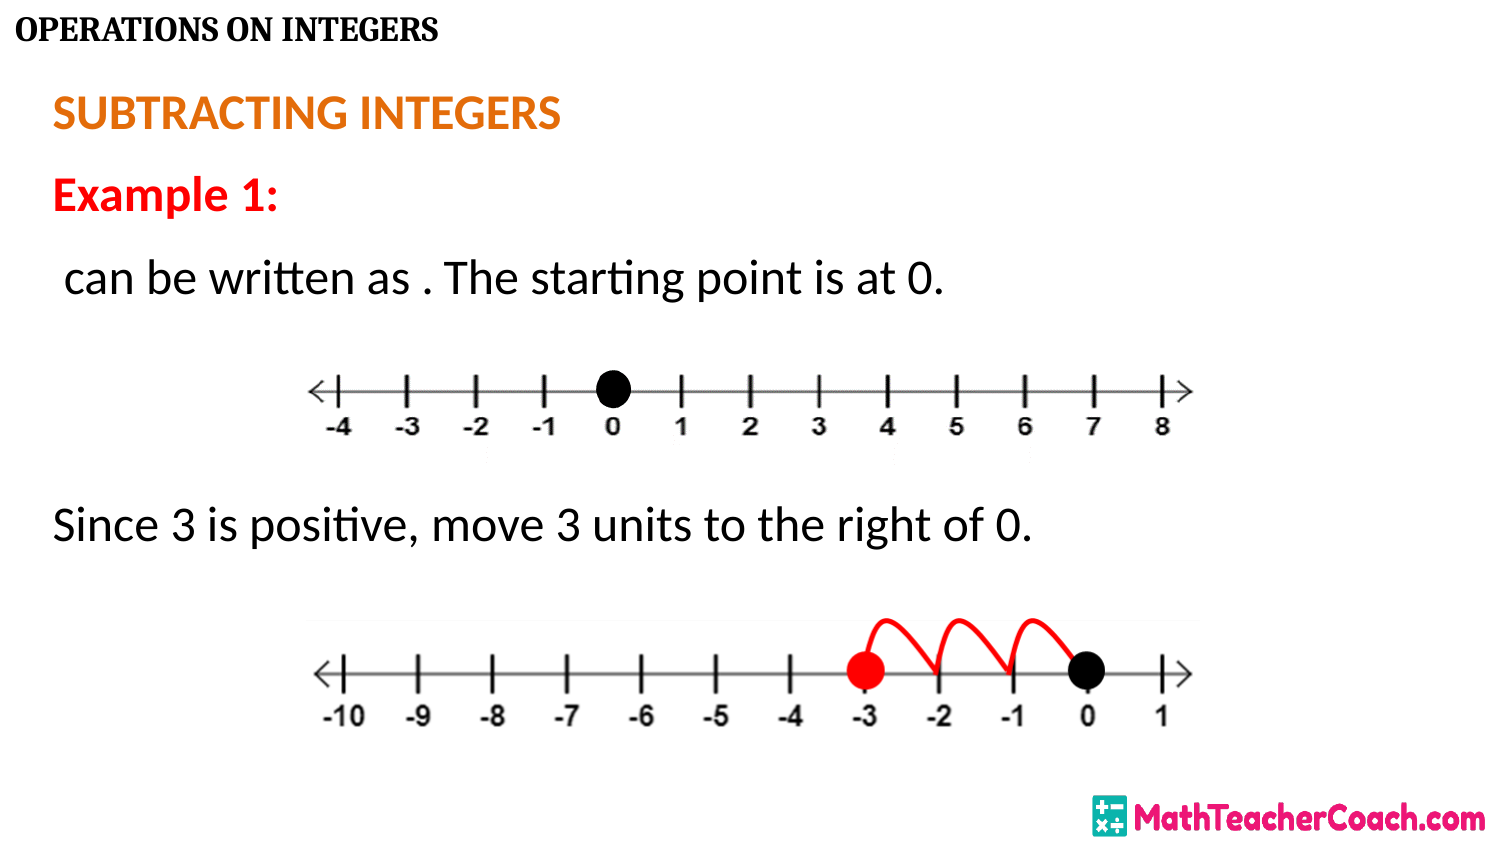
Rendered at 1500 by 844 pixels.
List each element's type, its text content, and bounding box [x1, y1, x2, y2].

picture [299, 346, 1201, 467]
picture [306, 618, 1201, 764]
picture [1087, 789, 1488, 841]
title OPERATIONS ON INTEGERS [0, 0, 1350, 57]
